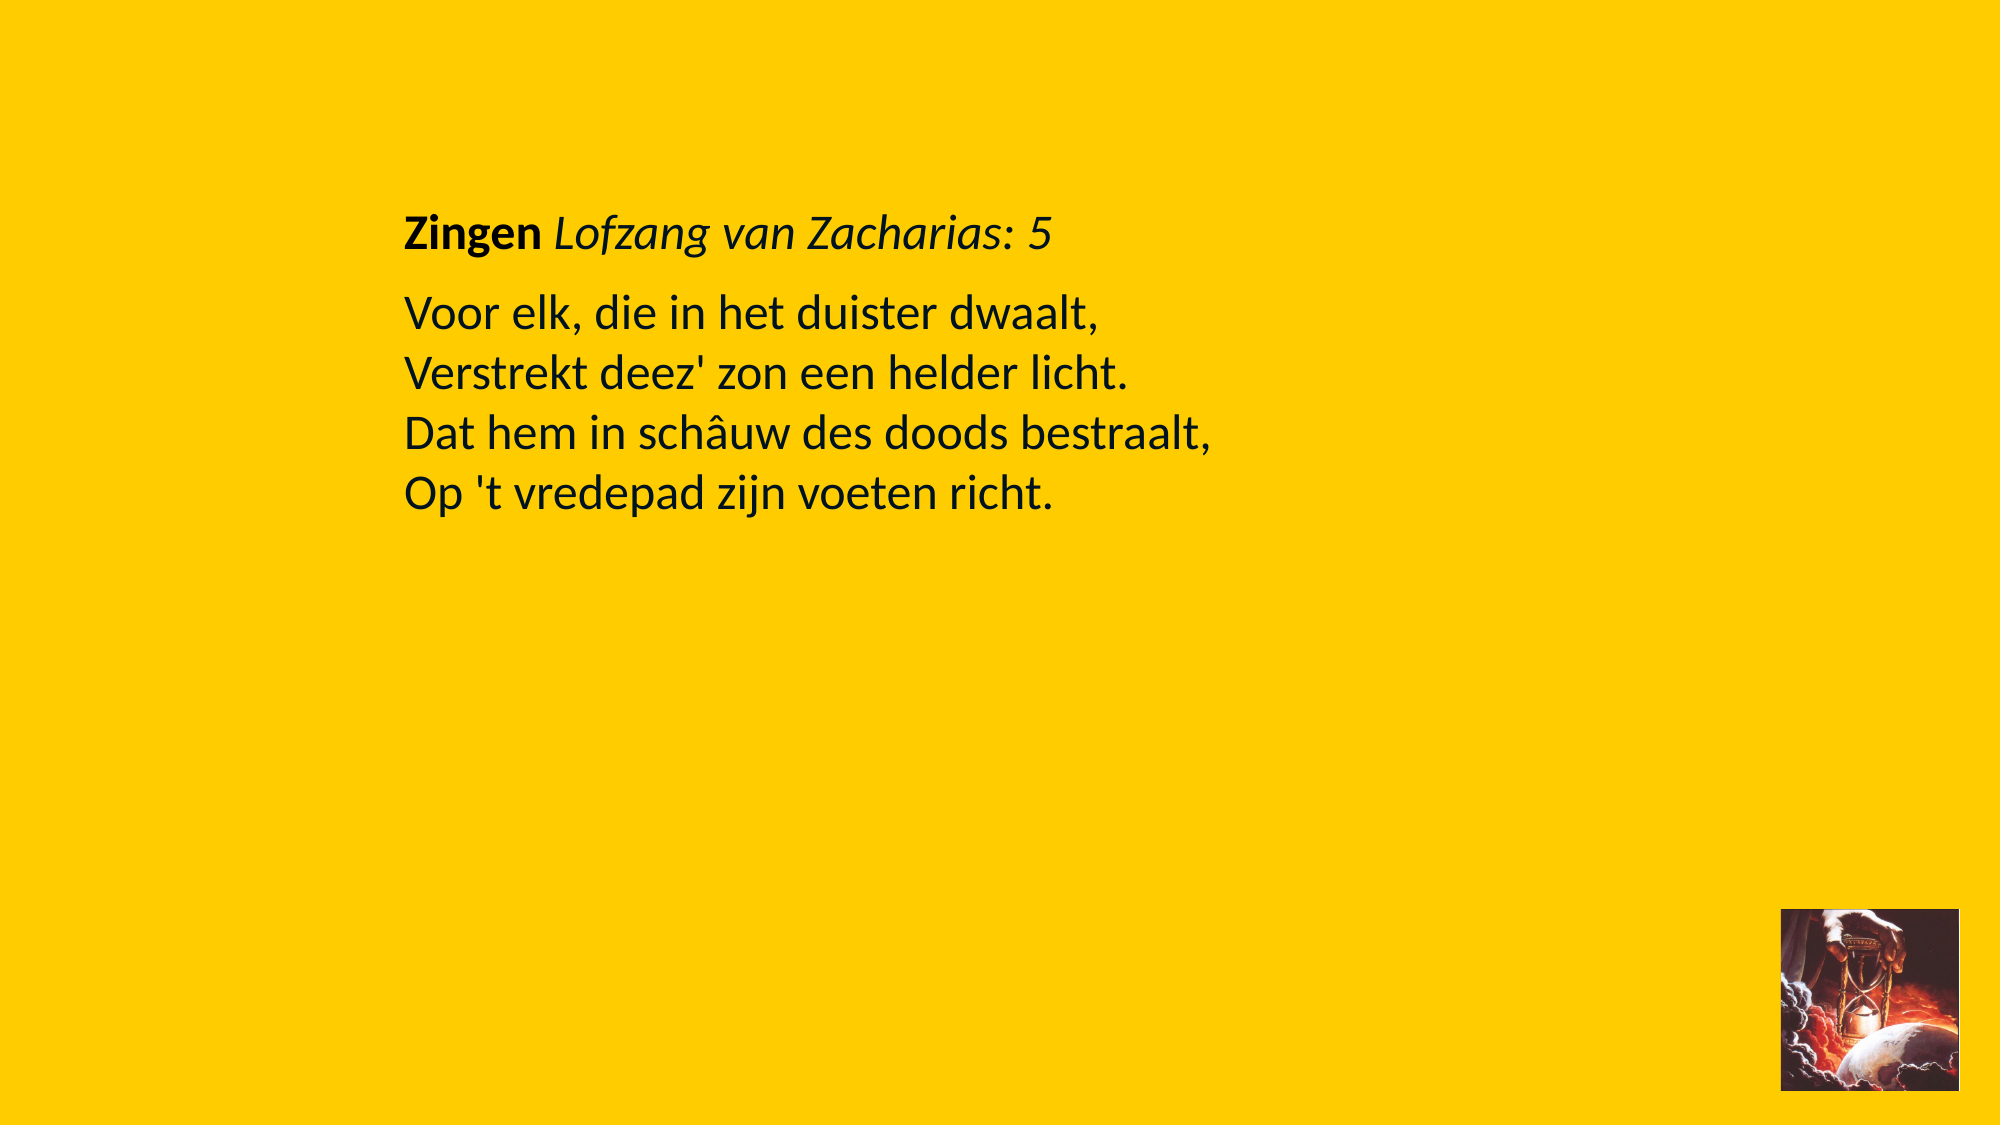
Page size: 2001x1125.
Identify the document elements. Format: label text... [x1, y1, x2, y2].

text_box Zingen Lofzang van Zacharias: 5 Voor elk, die in het duister dwaalt, Verstrekt deez' zon een helder licht. Dat hem in schâuw des doods bestraalt, Op 't vredepad zijn voeten richt. [389, 187, 1500, 527]
picture [1780, 909, 1960, 1092]
